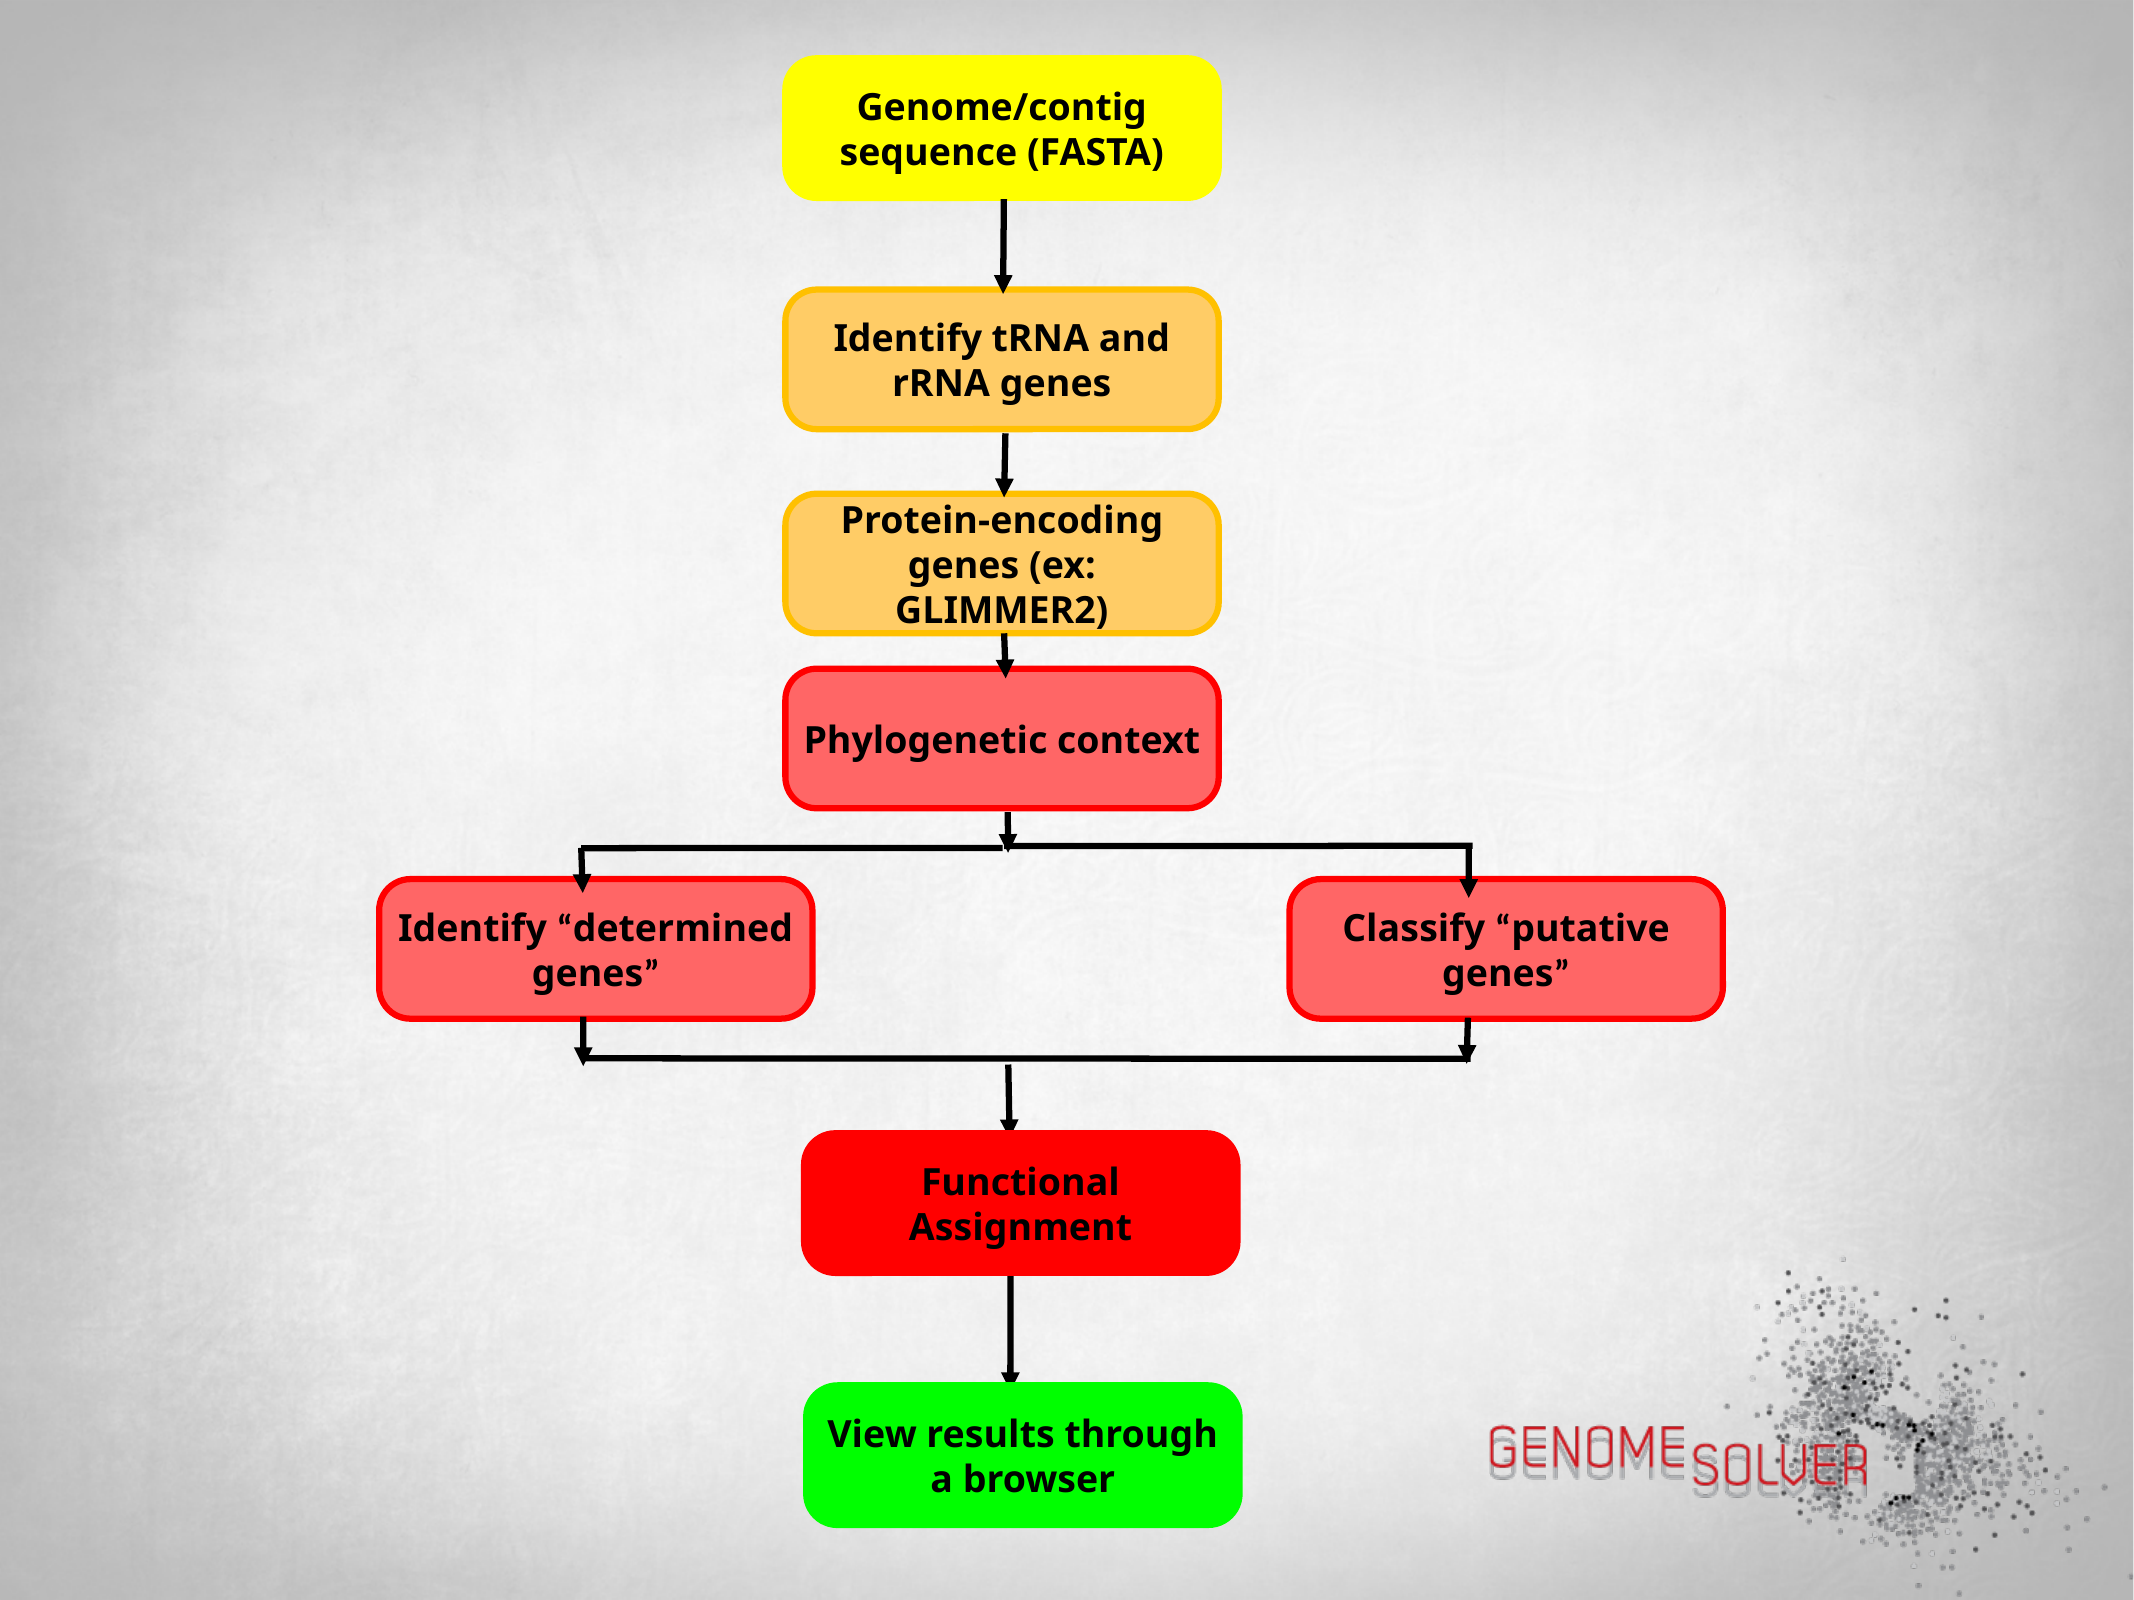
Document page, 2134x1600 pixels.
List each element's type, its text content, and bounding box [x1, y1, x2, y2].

text_box [999, 633, 1012, 679]
text_box [1001, 812, 1015, 846]
text_box Functional Assignment [804, 1133, 1238, 1273]
text_box Protein-encoding genes (ex: GLIMMER2) [785, 493, 1219, 634]
text_box Identify tRNA and rRNA genes [785, 289, 1219, 430]
text_box [998, 433, 1011, 498]
text_box [997, 199, 1010, 294]
text_box [1460, 1017, 1474, 1058]
text_box Genome/contig sequence (FASTA) [785, 58, 1219, 198]
text_box Classify “putative genes” [1289, 879, 1723, 1019]
text_box Identify “determined genes” [379, 879, 813, 1019]
text_box [1462, 843, 1475, 898]
text_box [1004, 1273, 1017, 1385]
text_box [577, 1016, 590, 1067]
picture [0, 0, 2134, 1600]
text_box Phylogenetic context [785, 668, 1219, 809]
text_box [576, 847, 589, 893]
text_box View results through a browser [806, 1385, 1240, 1525]
text_box [1003, 1064, 1016, 1133]
